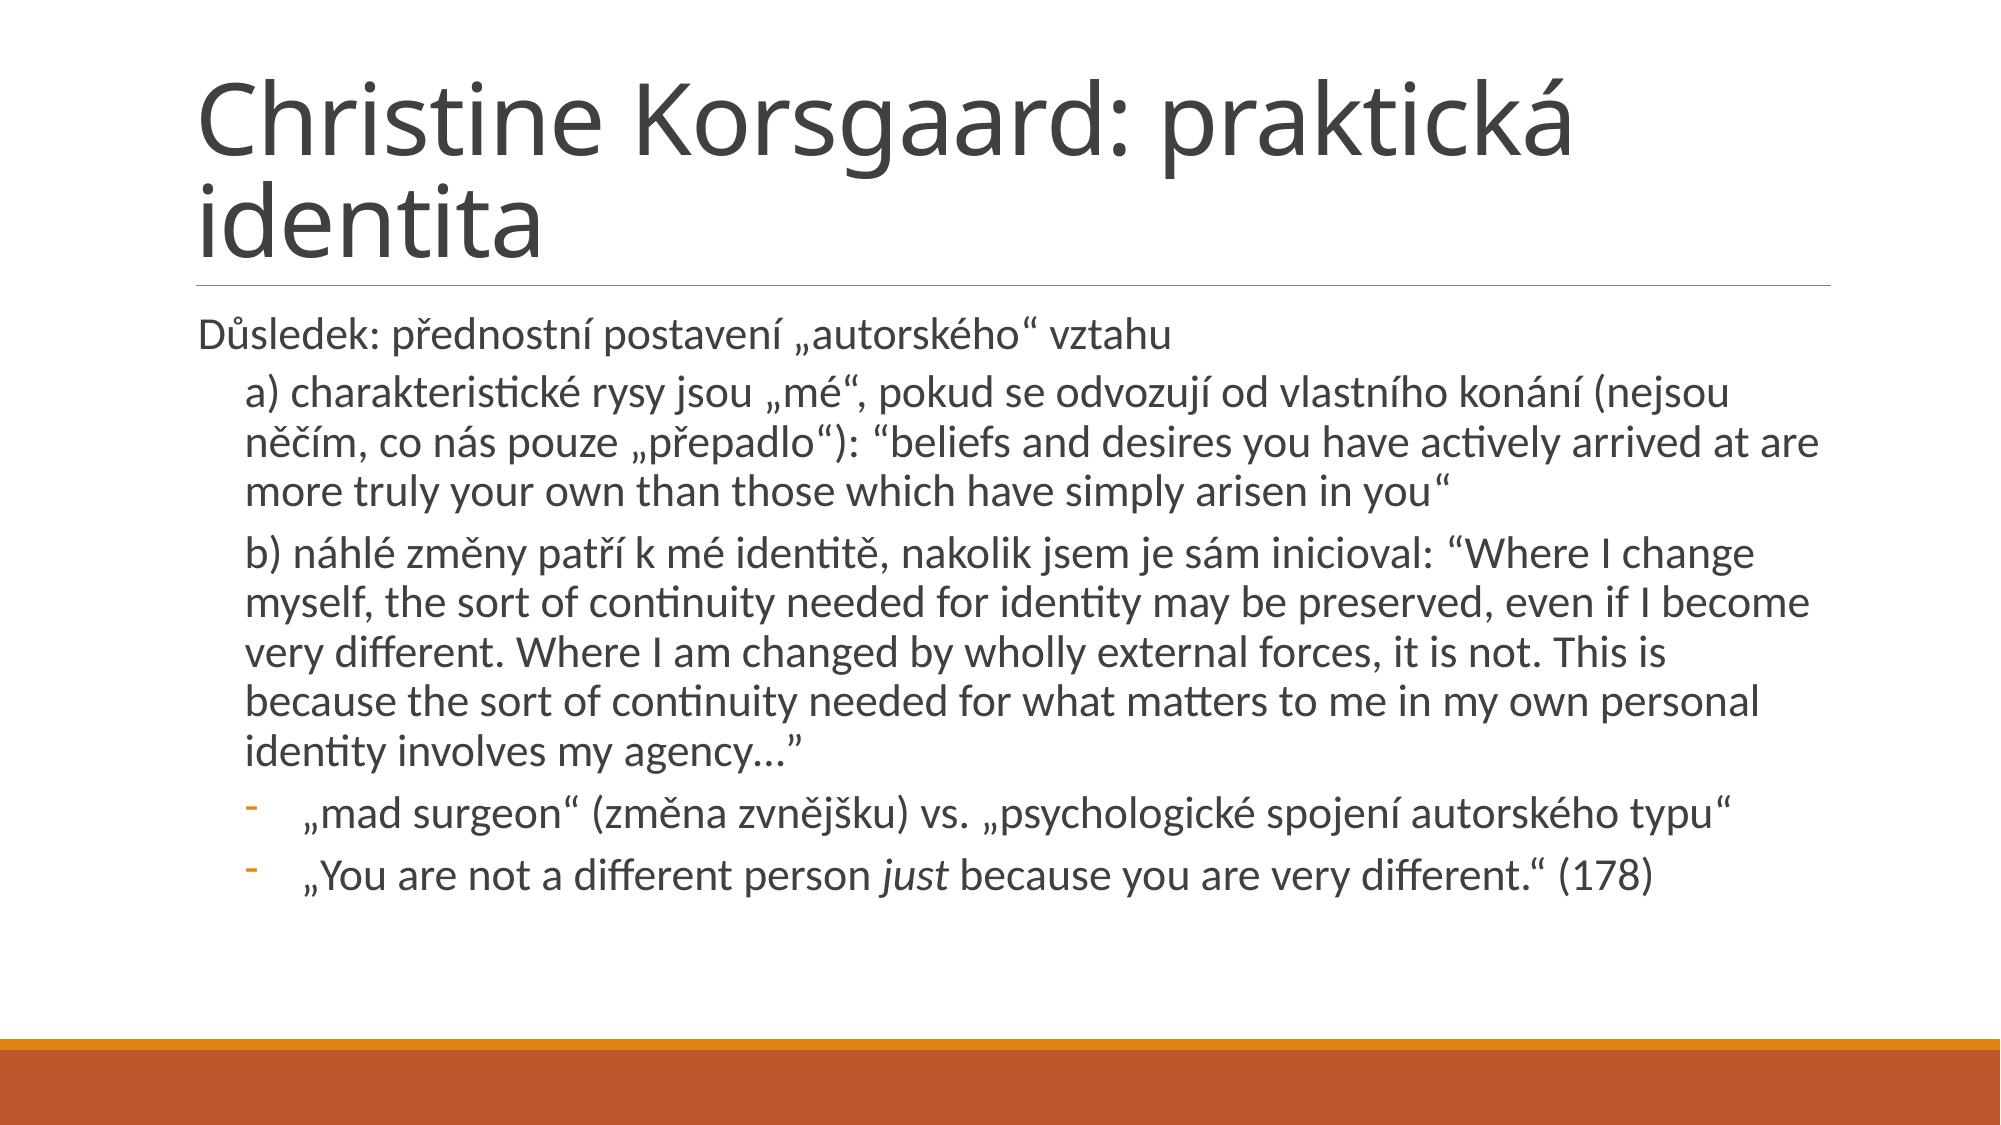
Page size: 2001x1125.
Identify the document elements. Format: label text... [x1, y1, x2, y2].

title Christine Korsgaard: praktická identita [180, 47, 1830, 285]
list Důsledek: přednostní postavení „autorského“ vztahu a) charakteristické rysy jsou „mé“, pokud se odvozují od vlastního konání (nejsou něčím, co nás pouze „přepadlo“): “beliefs and desires you have actively arrived at are more truly your own than those which have simply arisen in you“ b) náhlé změny patří k mé identitě, nakolik jsem je sám inicioval: “Where I change myself, the sort of continuity needed for identity may be preserved, even if I become very different. Where I am changed by wholly external forces, it is not. This is because the sort of continuity needed for what matters to me in my own personal identity involves my agency…” „mad surgeon“ (změna zvnějšku) vs. „psychologické spojení autorského typu“ „You are not a different person just because you are very different.“ (178) [180, 302, 1830, 963]
